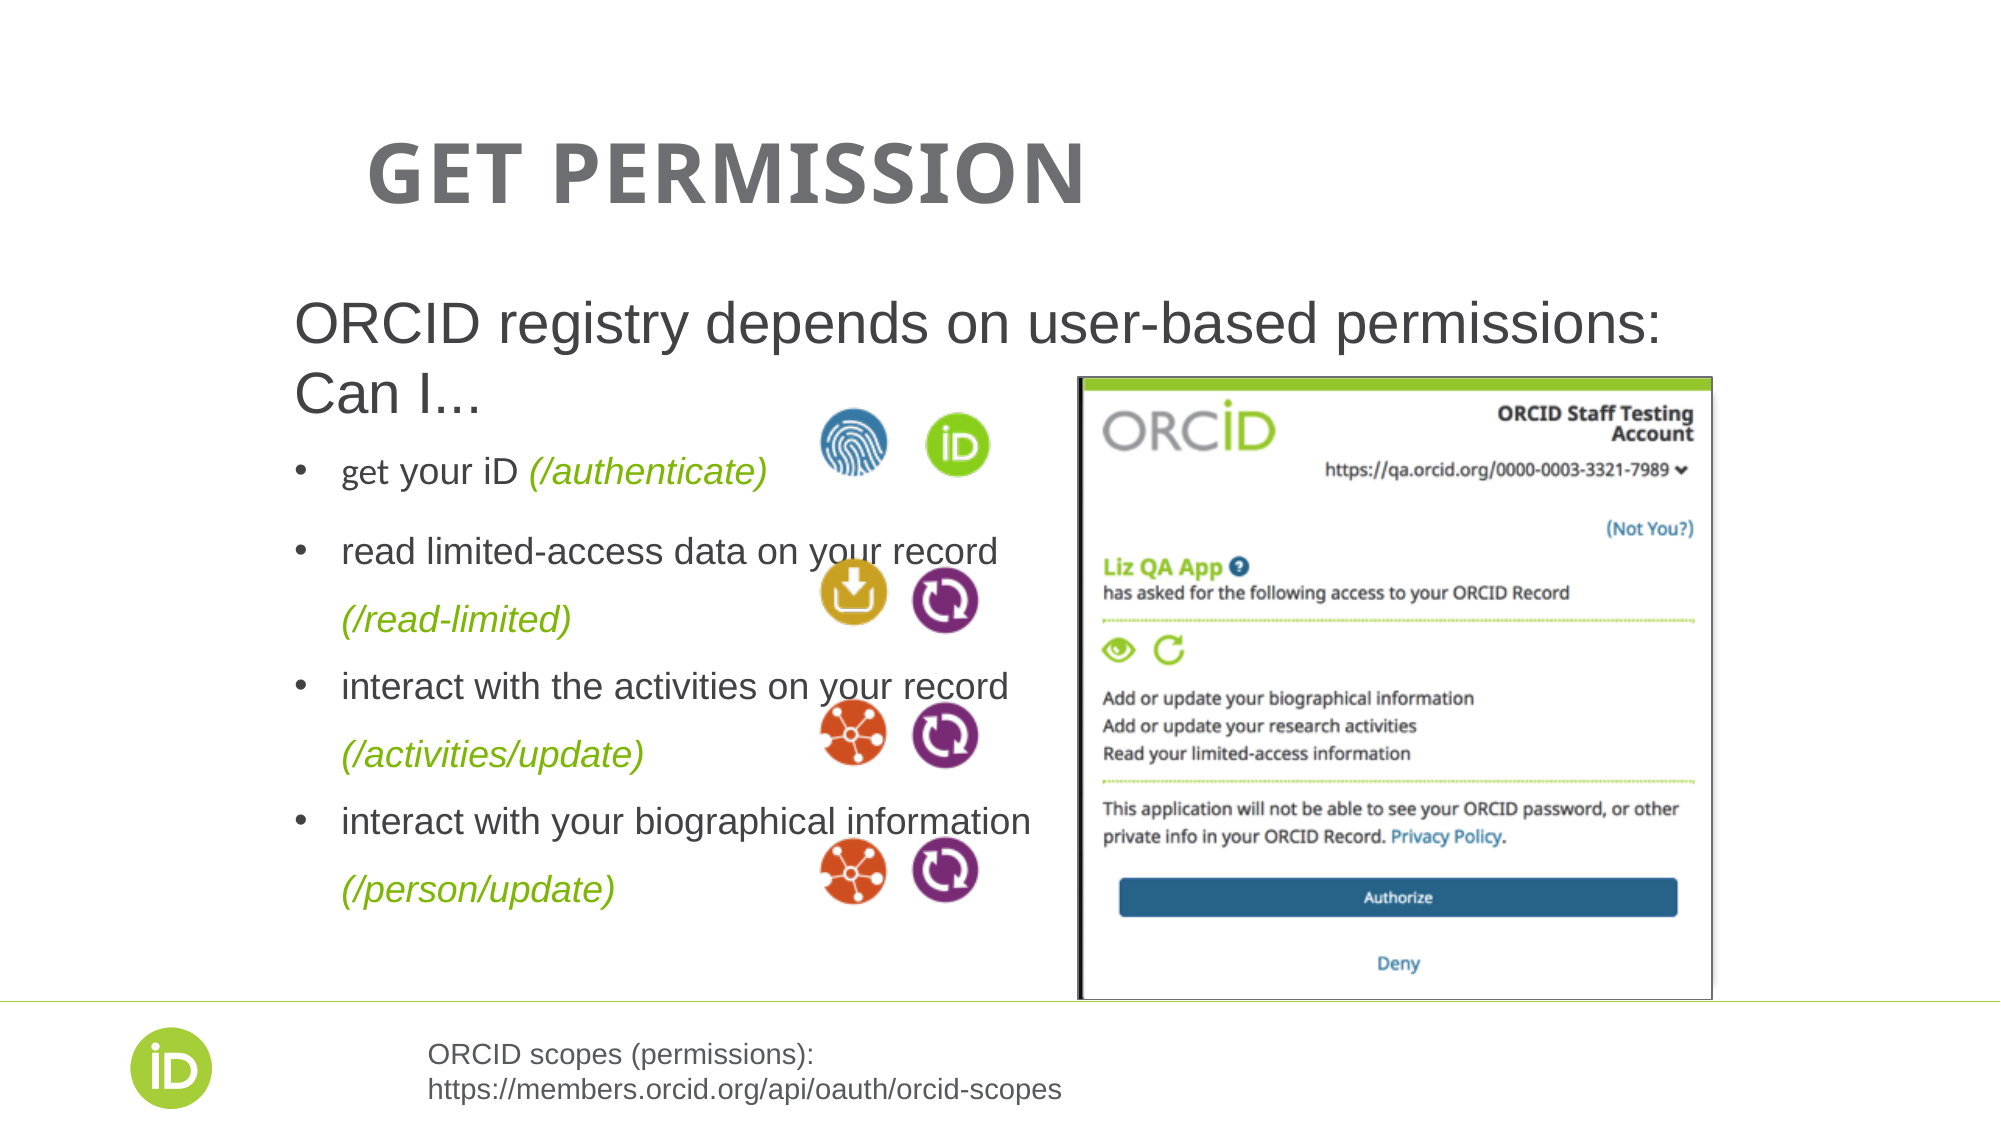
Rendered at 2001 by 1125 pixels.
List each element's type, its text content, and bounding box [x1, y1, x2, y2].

picture [918, 405, 997, 484]
text_box ORCID scopes (permissions): https://members.orcid.org/api/oauth/orcid-scopes [412, 1027, 1283, 1114]
text_box ORCID registry depends on user-based permissions: Can I... get your iD (/authenticate) read limited-access data on your record (/read-limited) interact with the activities on your record (/activities/update) interact with your biographical information (/person/update) [279, 277, 1750, 924]
picture [1078, 377, 1712, 999]
picture [904, 694, 986, 776]
picture [811, 400, 895, 484]
picture [812, 691, 894, 773]
picture [812, 830, 894, 912]
title GET PERMISSION [350, 66, 1652, 228]
picture [130, 1027, 212, 1109]
picture [904, 559, 986, 641]
picture [904, 829, 986, 910]
picture [812, 550, 895, 633]
